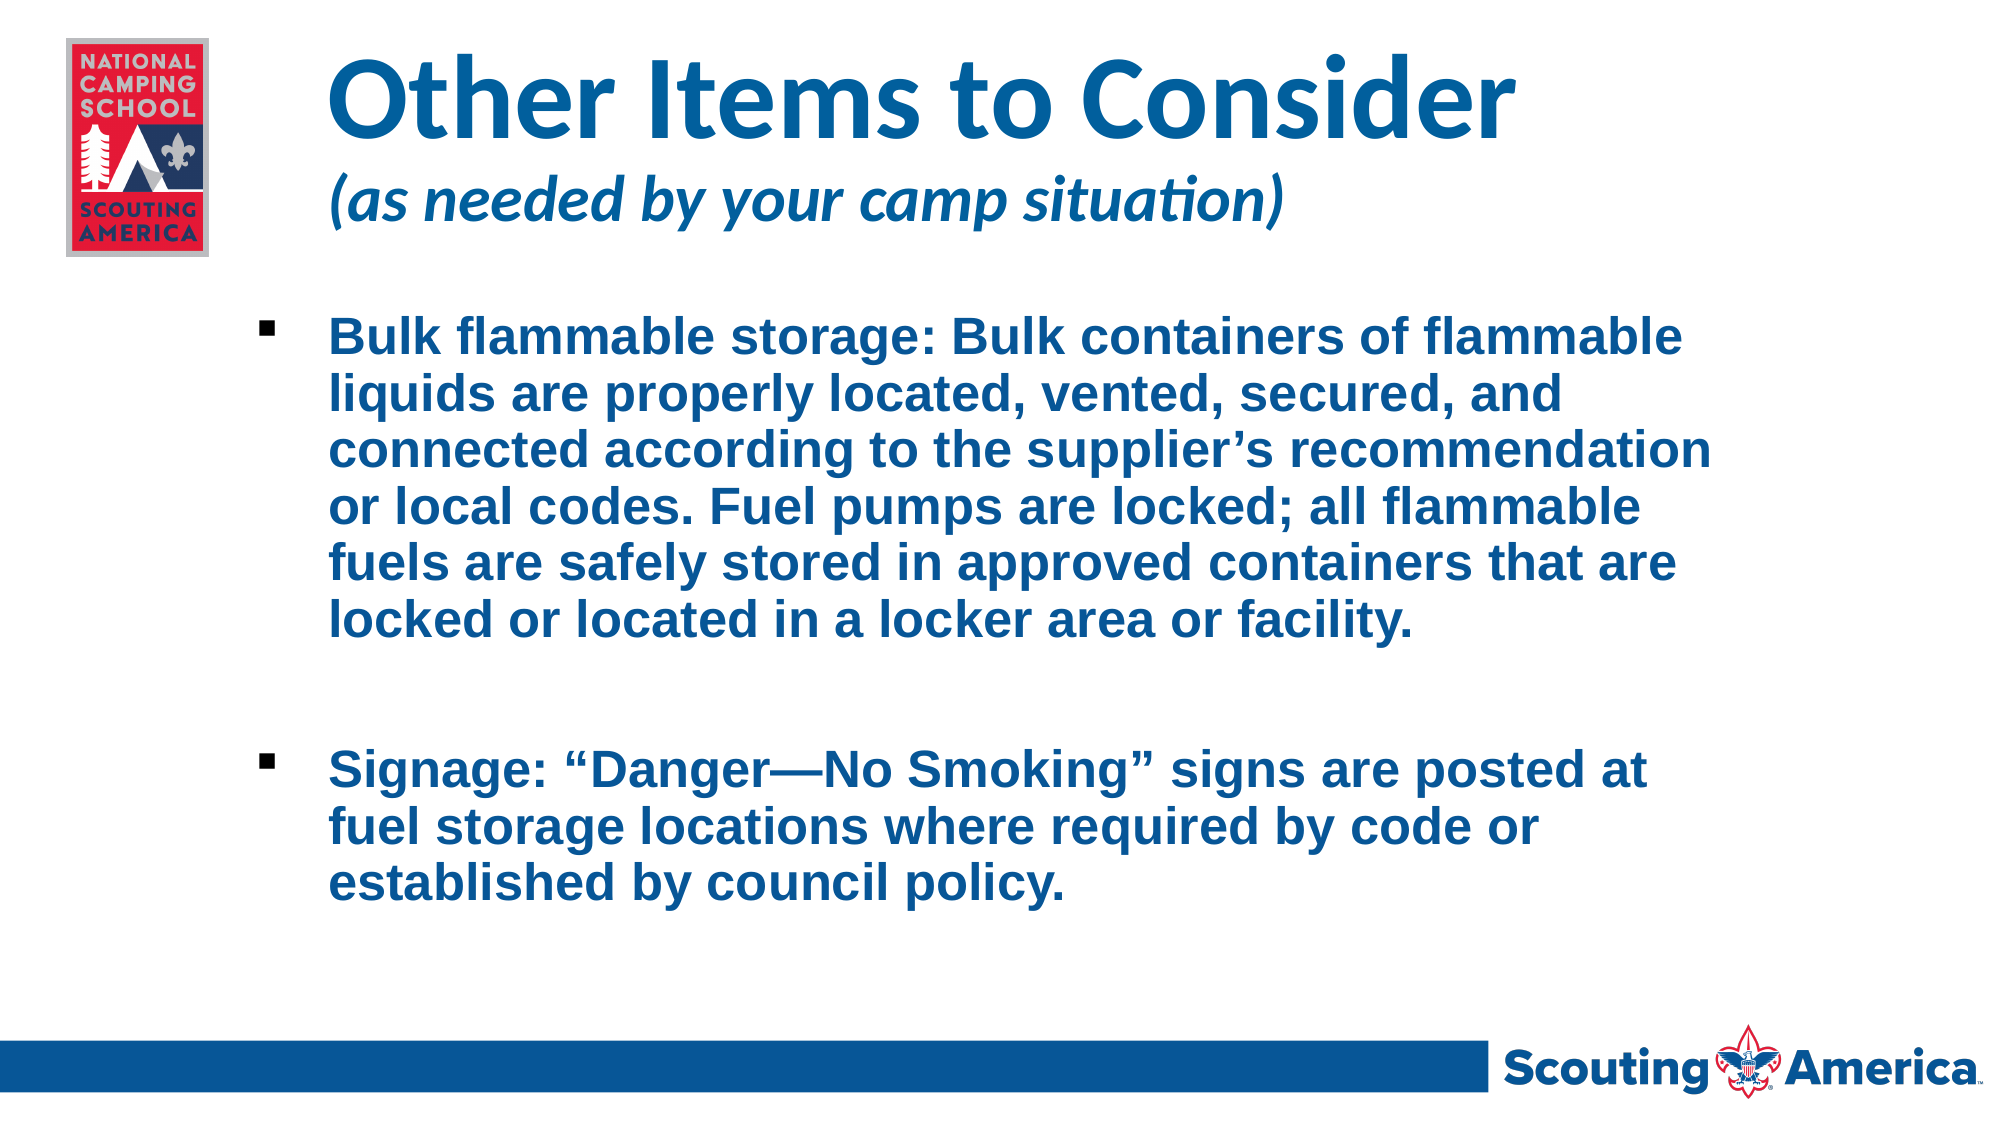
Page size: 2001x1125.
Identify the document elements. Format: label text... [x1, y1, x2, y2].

title Other Items to Consider (as needed by your camp situation) [312, 26, 1938, 245]
list Bulk flammable storage: Bulk containers of flammable liquids are properly located, vented, secured, and connected according to the supplier’s recommendation or local codes. Fuel pumps are locked; all flammable fuels are safely stored in approved containers that are locked or located in a locker area or facility. Signage: “Danger—No Smoking” signs are posted at fuel storage locations where required by code or established by council policy. [240, 302, 1742, 958]
picture [66, 38, 209, 257]
picture [1504, 1024, 1984, 1099]
